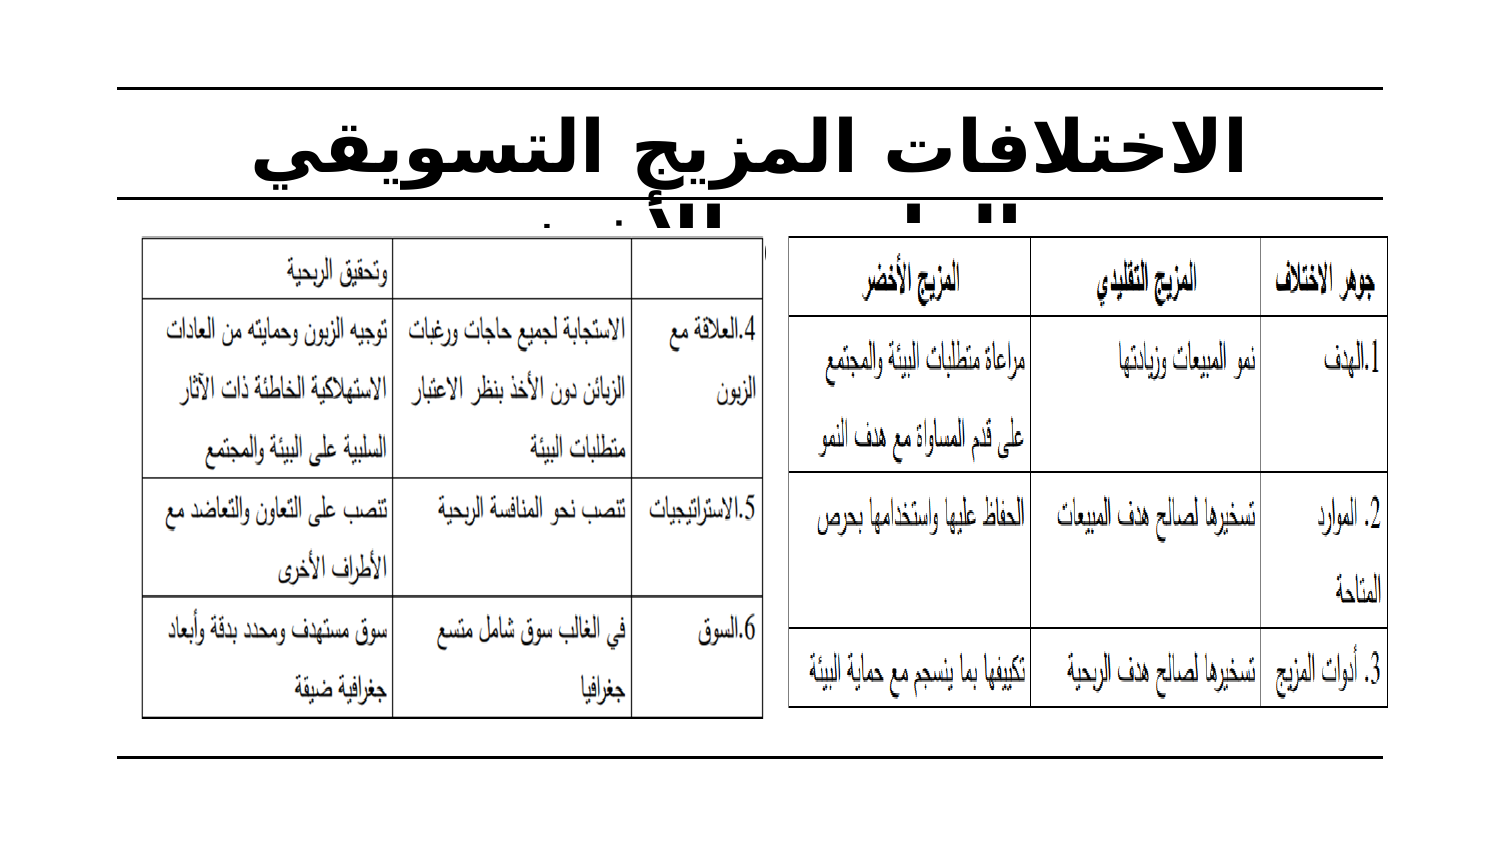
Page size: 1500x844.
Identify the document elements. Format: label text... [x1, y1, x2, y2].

title الاختلافات المزيج التسويقي العادي والأخضر [118, 99, 1382, 174]
picture [776, 223, 1393, 715]
picture [140, 228, 765, 719]
